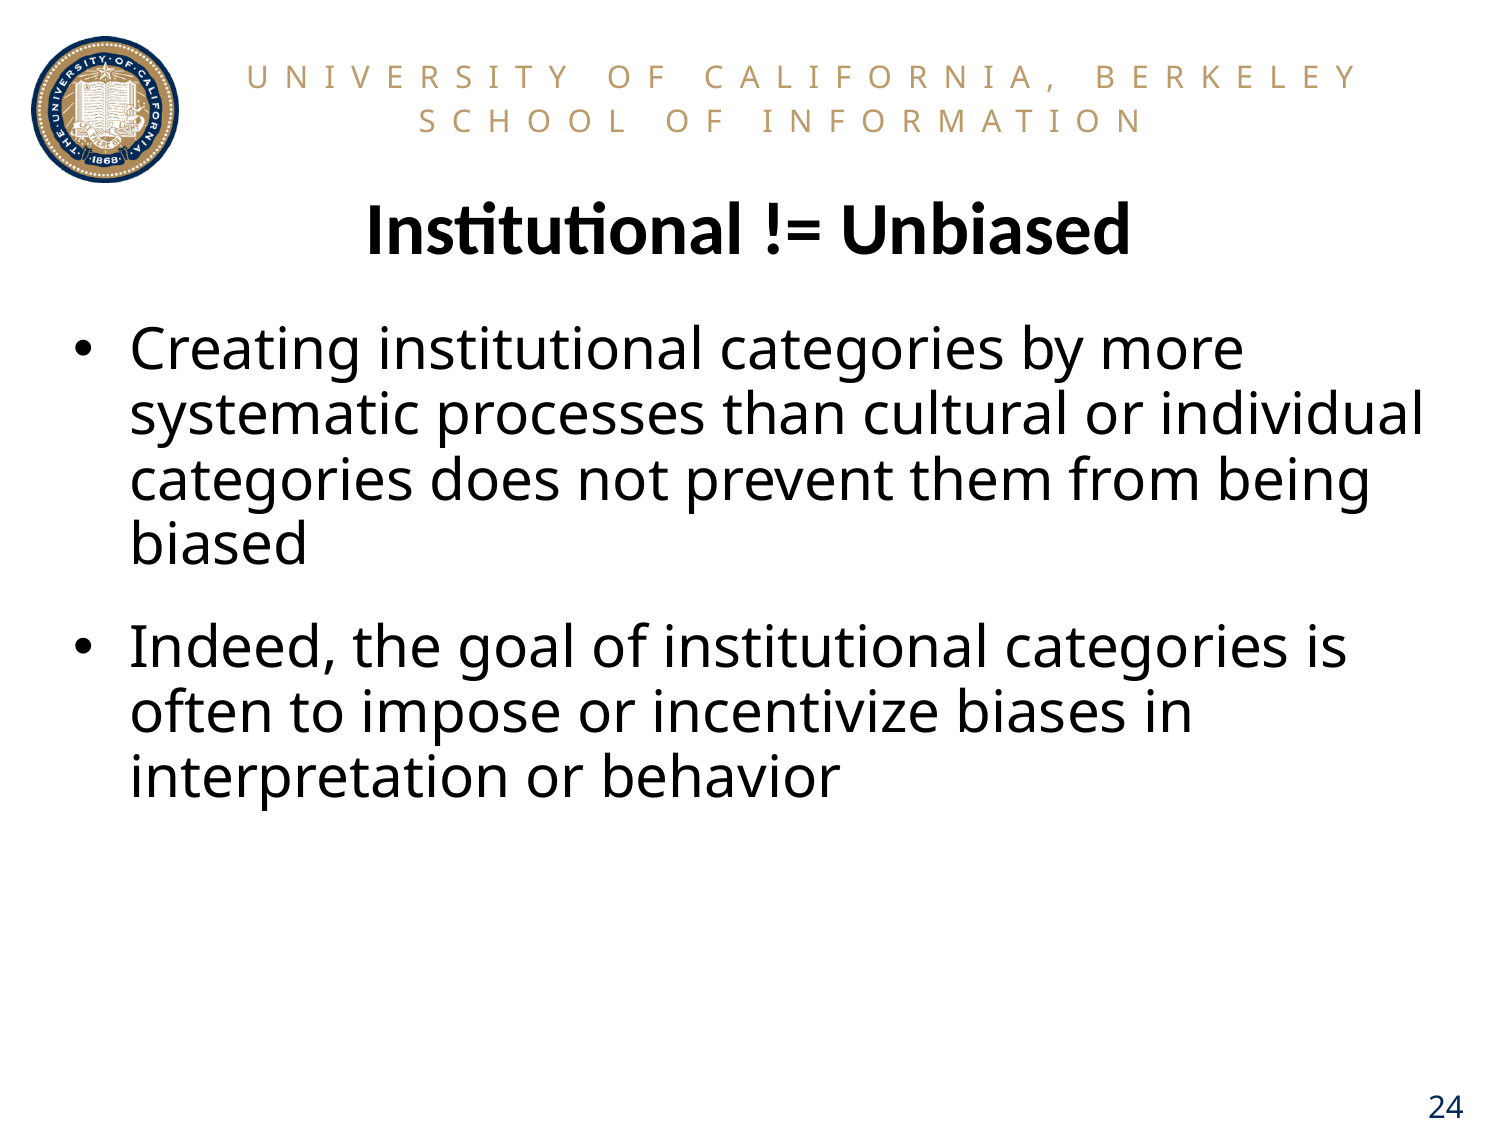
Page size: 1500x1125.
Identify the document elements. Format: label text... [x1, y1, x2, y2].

text_box SCHOOL OF INFORMATION [412, 105, 1147, 140]
text_box UNIVERSITY OF CALIFORNIA, BERKELEY [240, 61, 1361, 97]
title Institutional != Unbiased [74, 132, 1425, 312]
text_box 24 [1438, 1081, 1454, 1119]
text_box Creating institutional categories by more systematic processes than cultural or individual categories does not prevent them from being biased Indeed, the goal of institutional categories is often to impose or incentivize biases in interpretation or behavior [62, 312, 1438, 817]
picture [31, 36, 179, 184]
